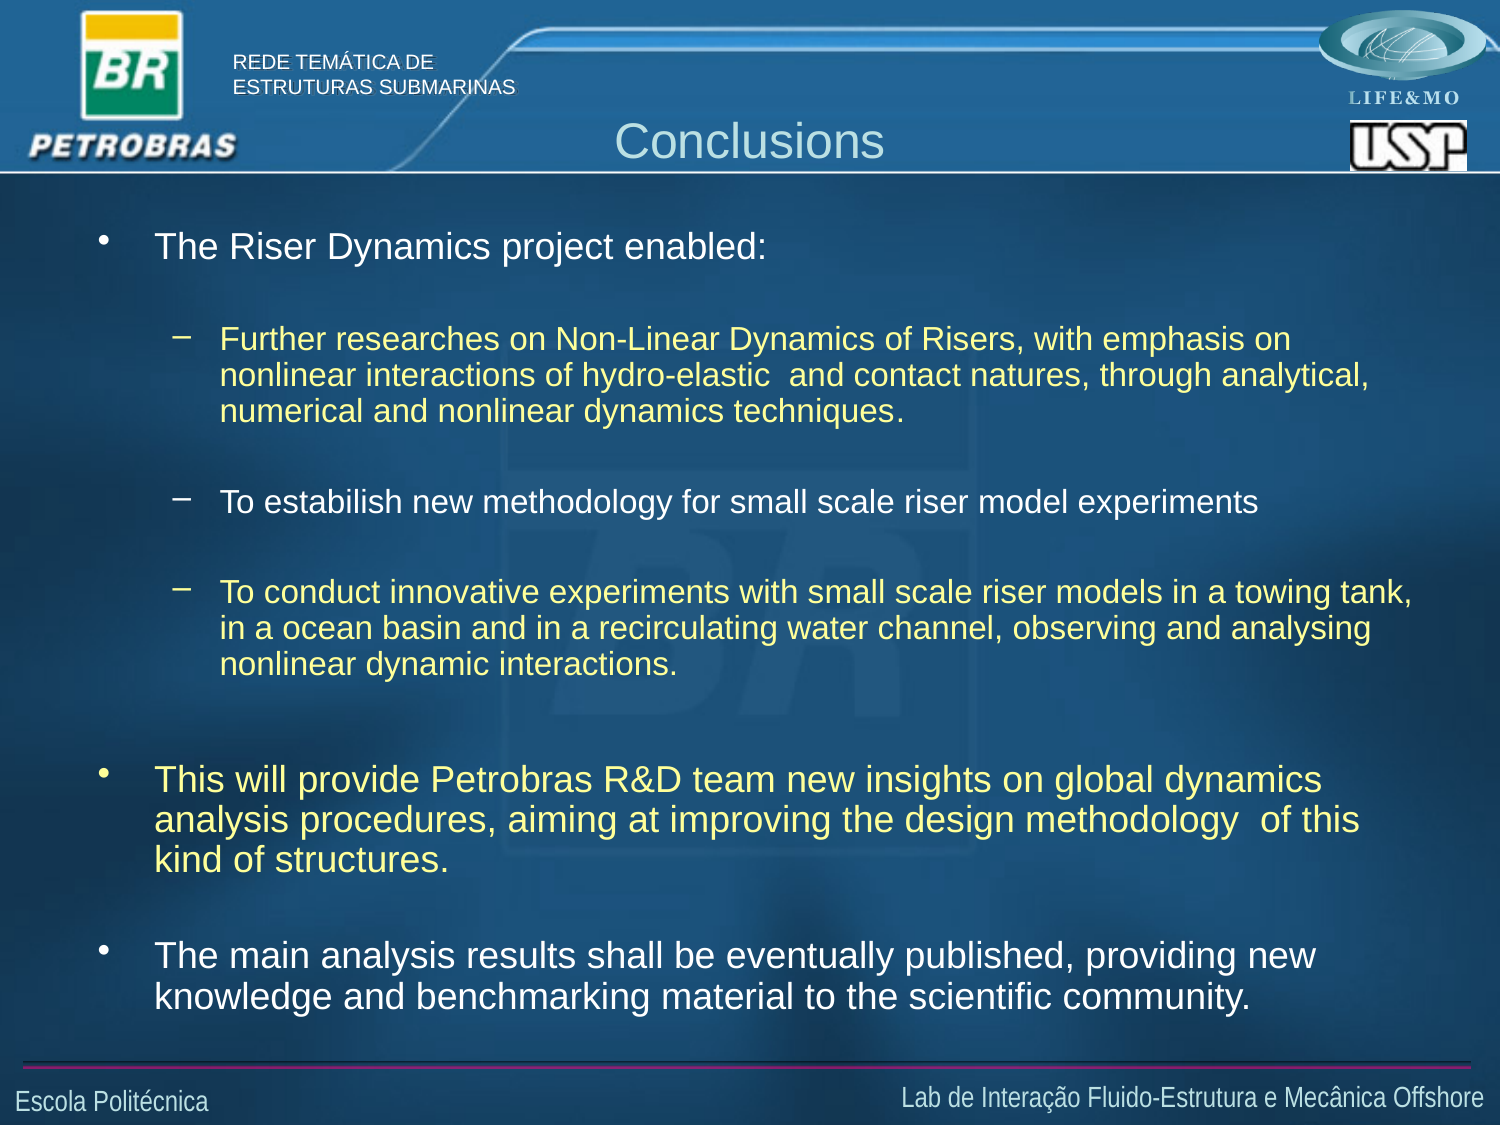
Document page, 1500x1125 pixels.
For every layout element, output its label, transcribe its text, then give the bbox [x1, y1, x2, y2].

list The Riser Dynamics project enabled: Further researches on Non-Linear Dynamics of Risers, with emphasis on nonlinear interactions of hydro-elastic and contact natures, through analytical, numerical and nonlinear dynamics techniques. To estabilish new methodology for small scale riser model experiments To conduct innovative experiments with small scale riser models in a towing tank, in a ocean basin and in a recirculating water channel, observing and analysing nonlinear dynamic interactions. This will provide Petrobras R&D team new insights on global dynamics analysis procedures, aiming at improving the design methodology of this kind of structures. The main analysis results shall be eventually published, providing new knowledge and benchmarking material to the scientific community. [82, 219, 1434, 1020]
title Conclusions [74, 44, 1426, 233]
picture [0, 0, 1500, 1125]
